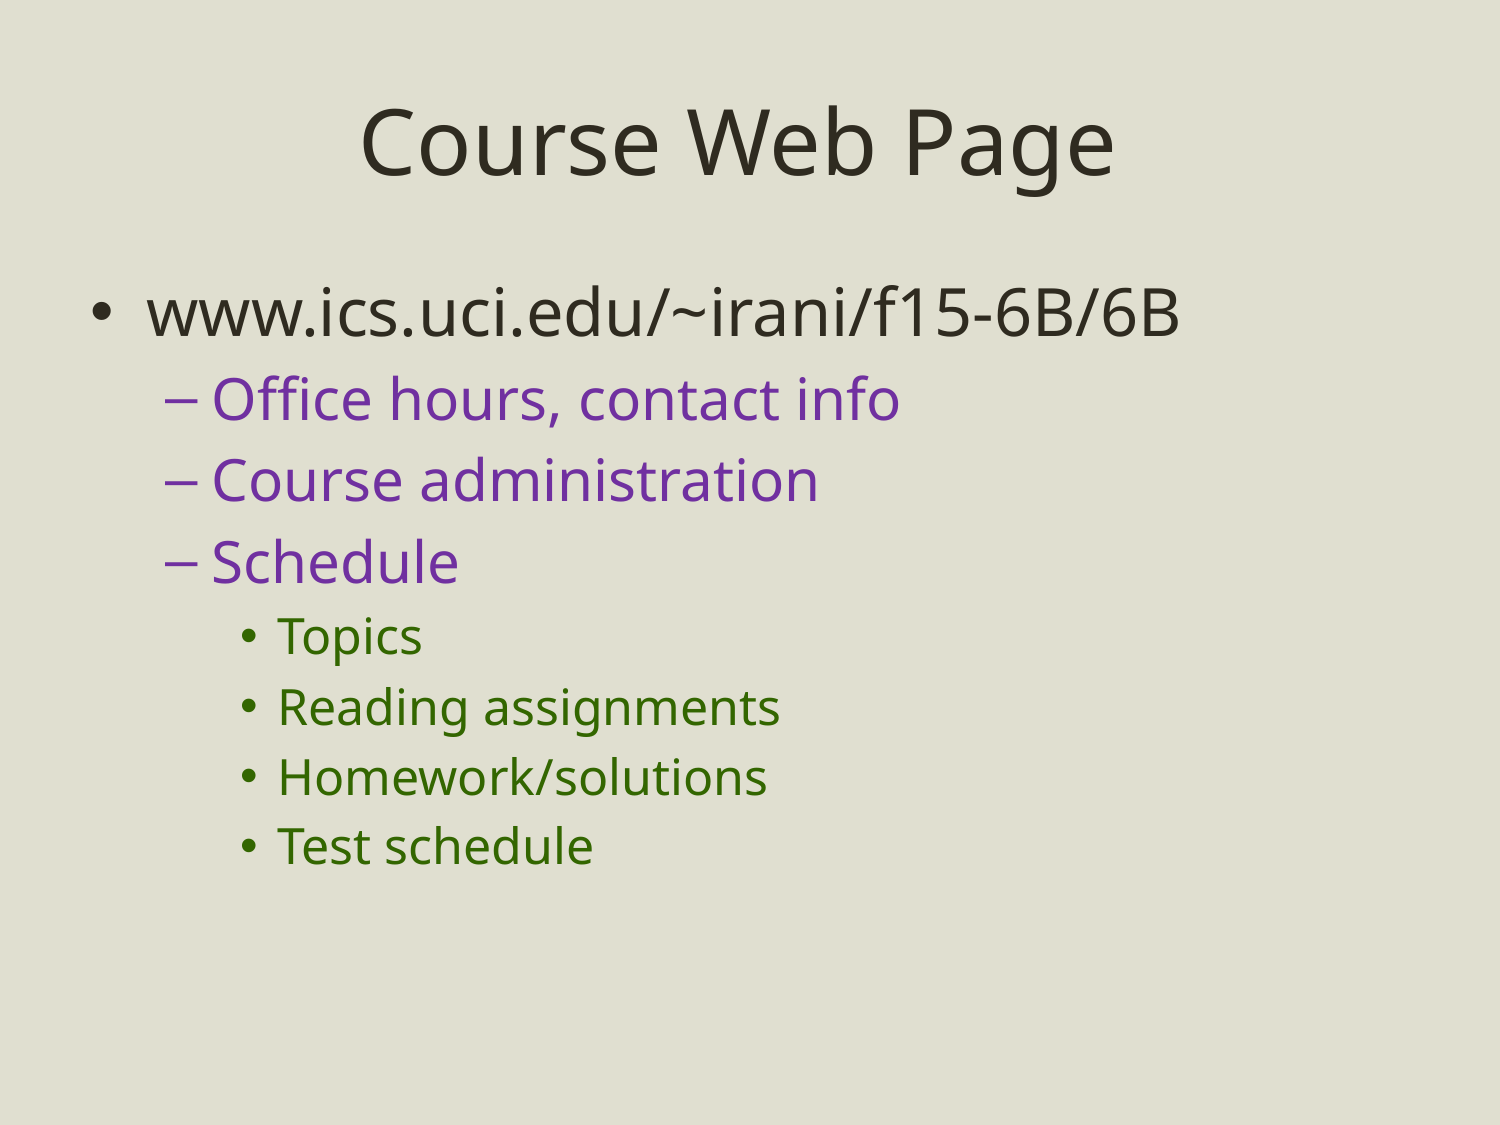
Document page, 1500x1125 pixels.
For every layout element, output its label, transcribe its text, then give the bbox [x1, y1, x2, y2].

list www.ics.uci.edu/~irani/f15-6B/6B Office hours, contact info Course administration Schedule Topics Reading assignments Homework/solutions Test schedule [75, 262, 1425, 1005]
title Course Web Page [75, 45, 1425, 233]
